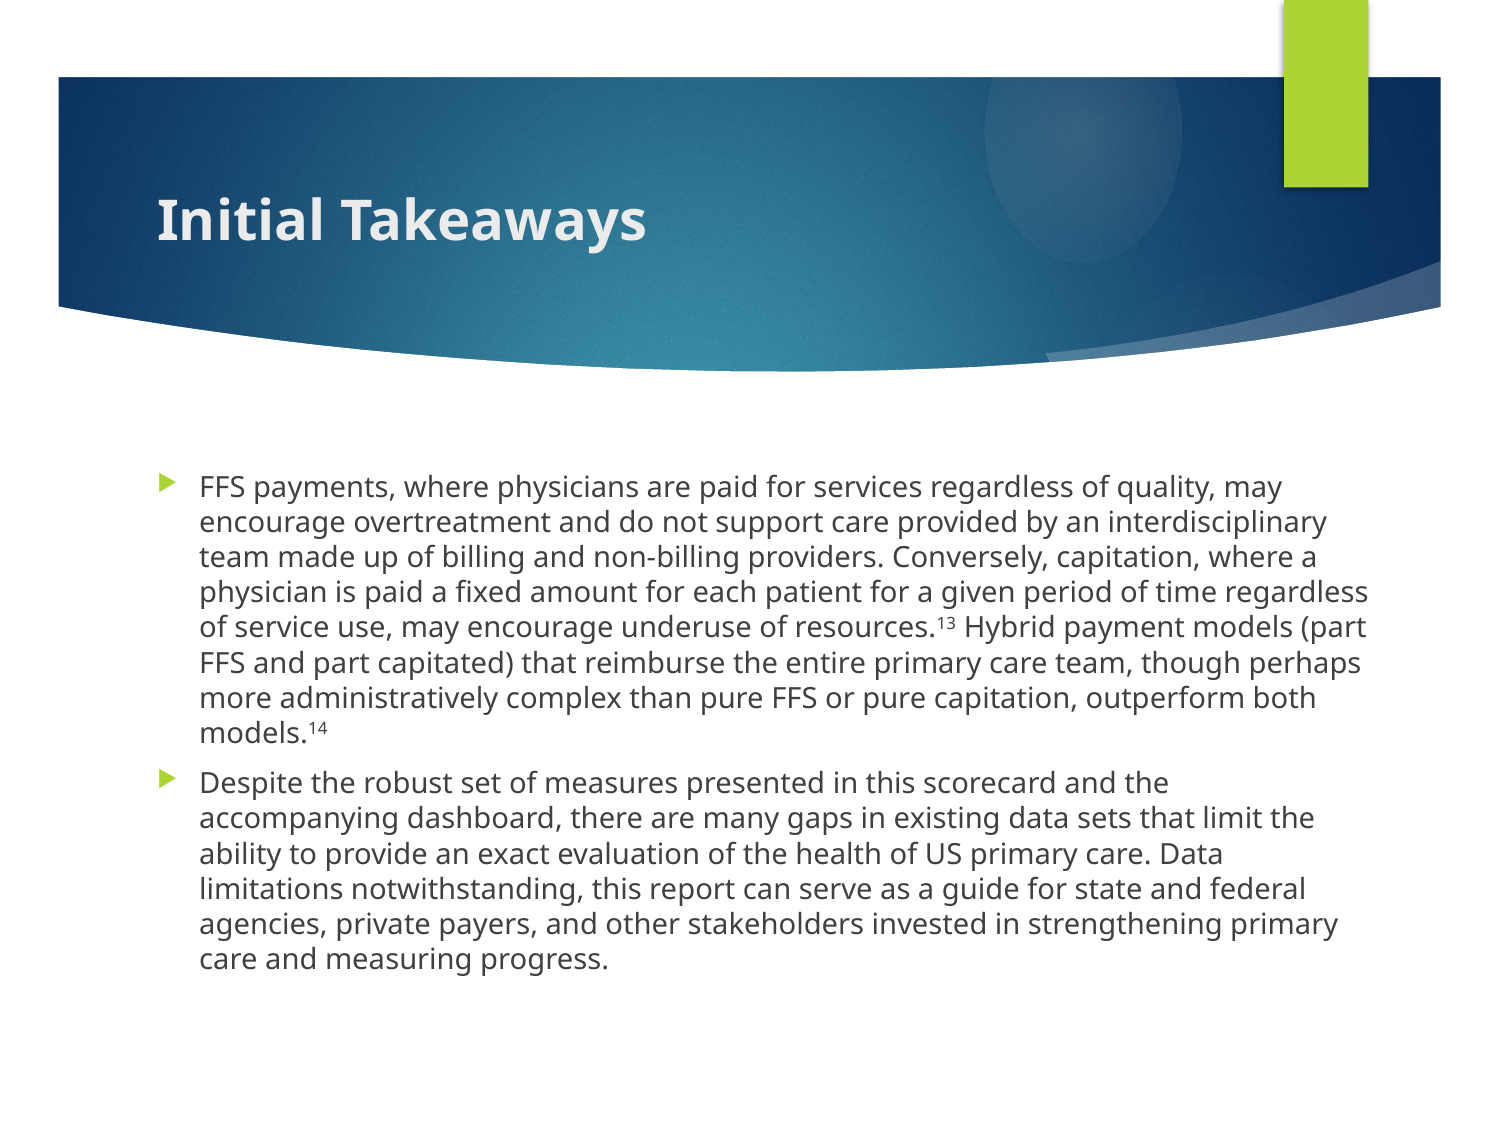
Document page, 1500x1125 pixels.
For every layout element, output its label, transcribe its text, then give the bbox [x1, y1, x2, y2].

list FFS payments, where physicians are paid for services regardless of quality, may encourage overtreatment and do not support care provided by an interdisciplinary team made up of billing and non-billing providers. Conversely, capitation, where a physician is paid a fixed amount for each patient for a given period of time regardless of service use, may encourage underuse of resources.13 Hybrid payment models (part FFS and part capitated) that reimburse the entire primary care team, though perhaps more administratively complex than pure FFS or pure capitation, outperform both models.14 Despite the robust set of measures presented in this scorecard and the accompanying dashboard, there are many gaps in existing data sets that limit the ability to provide an exact evaluation of the health of US primary care. Data limitations notwithstanding, this report can serve as a guide for state and federal agencies, private payers, and other stakeholders invested in strengthening primary care and measuring progress. [142, 460, 1386, 1018]
title Initial Takeaways [142, 159, 1220, 276]
